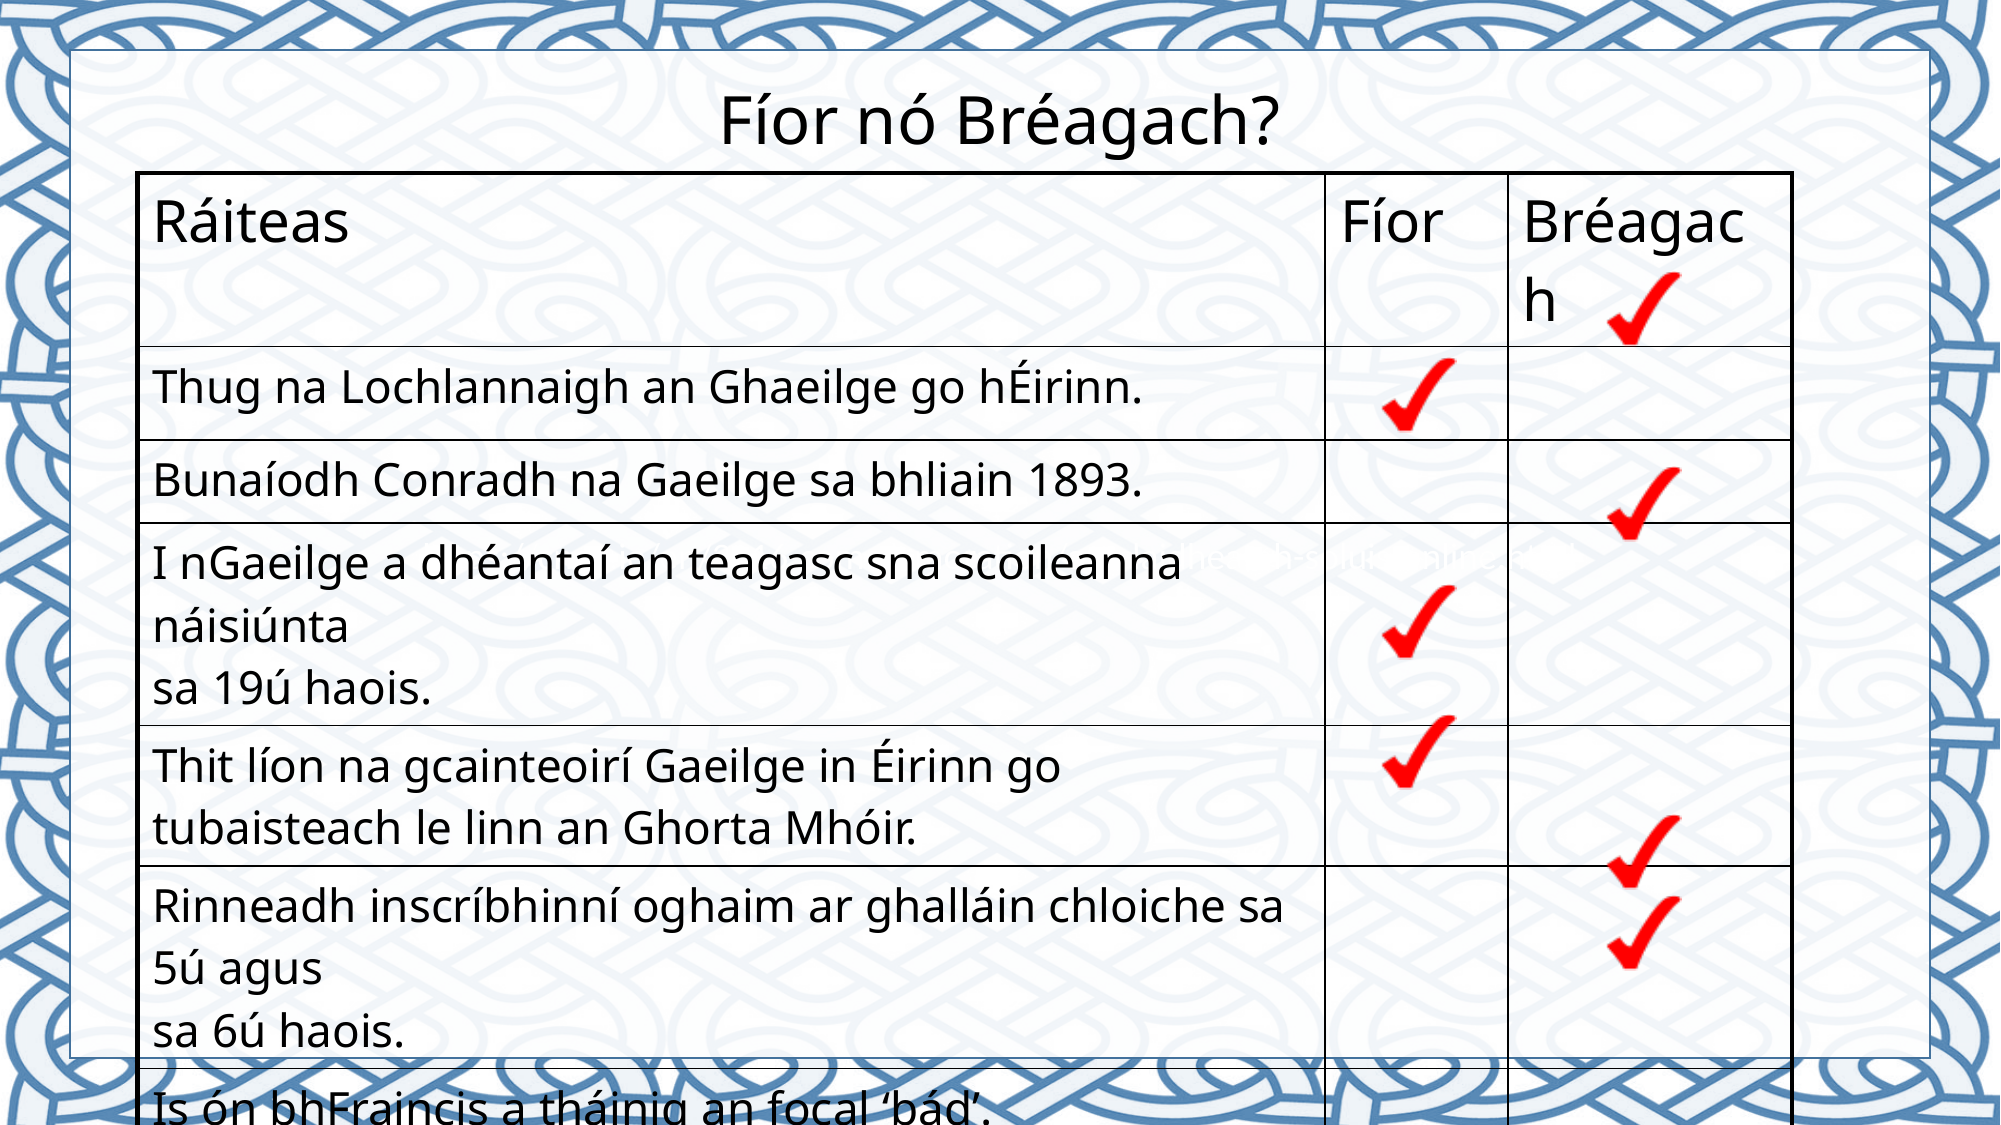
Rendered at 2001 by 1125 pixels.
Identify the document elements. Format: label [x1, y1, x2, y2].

picture [1606, 895, 1682, 971]
text_box [0, 0, 2000, 1125]
picture [1381, 584, 1457, 660]
picture [1381, 357, 1457, 433]
picture [1381, 714, 1457, 790]
picture [1606, 271, 1682, 347]
picture [1606, 814, 1682, 890]
picture [1606, 466, 1682, 542]
